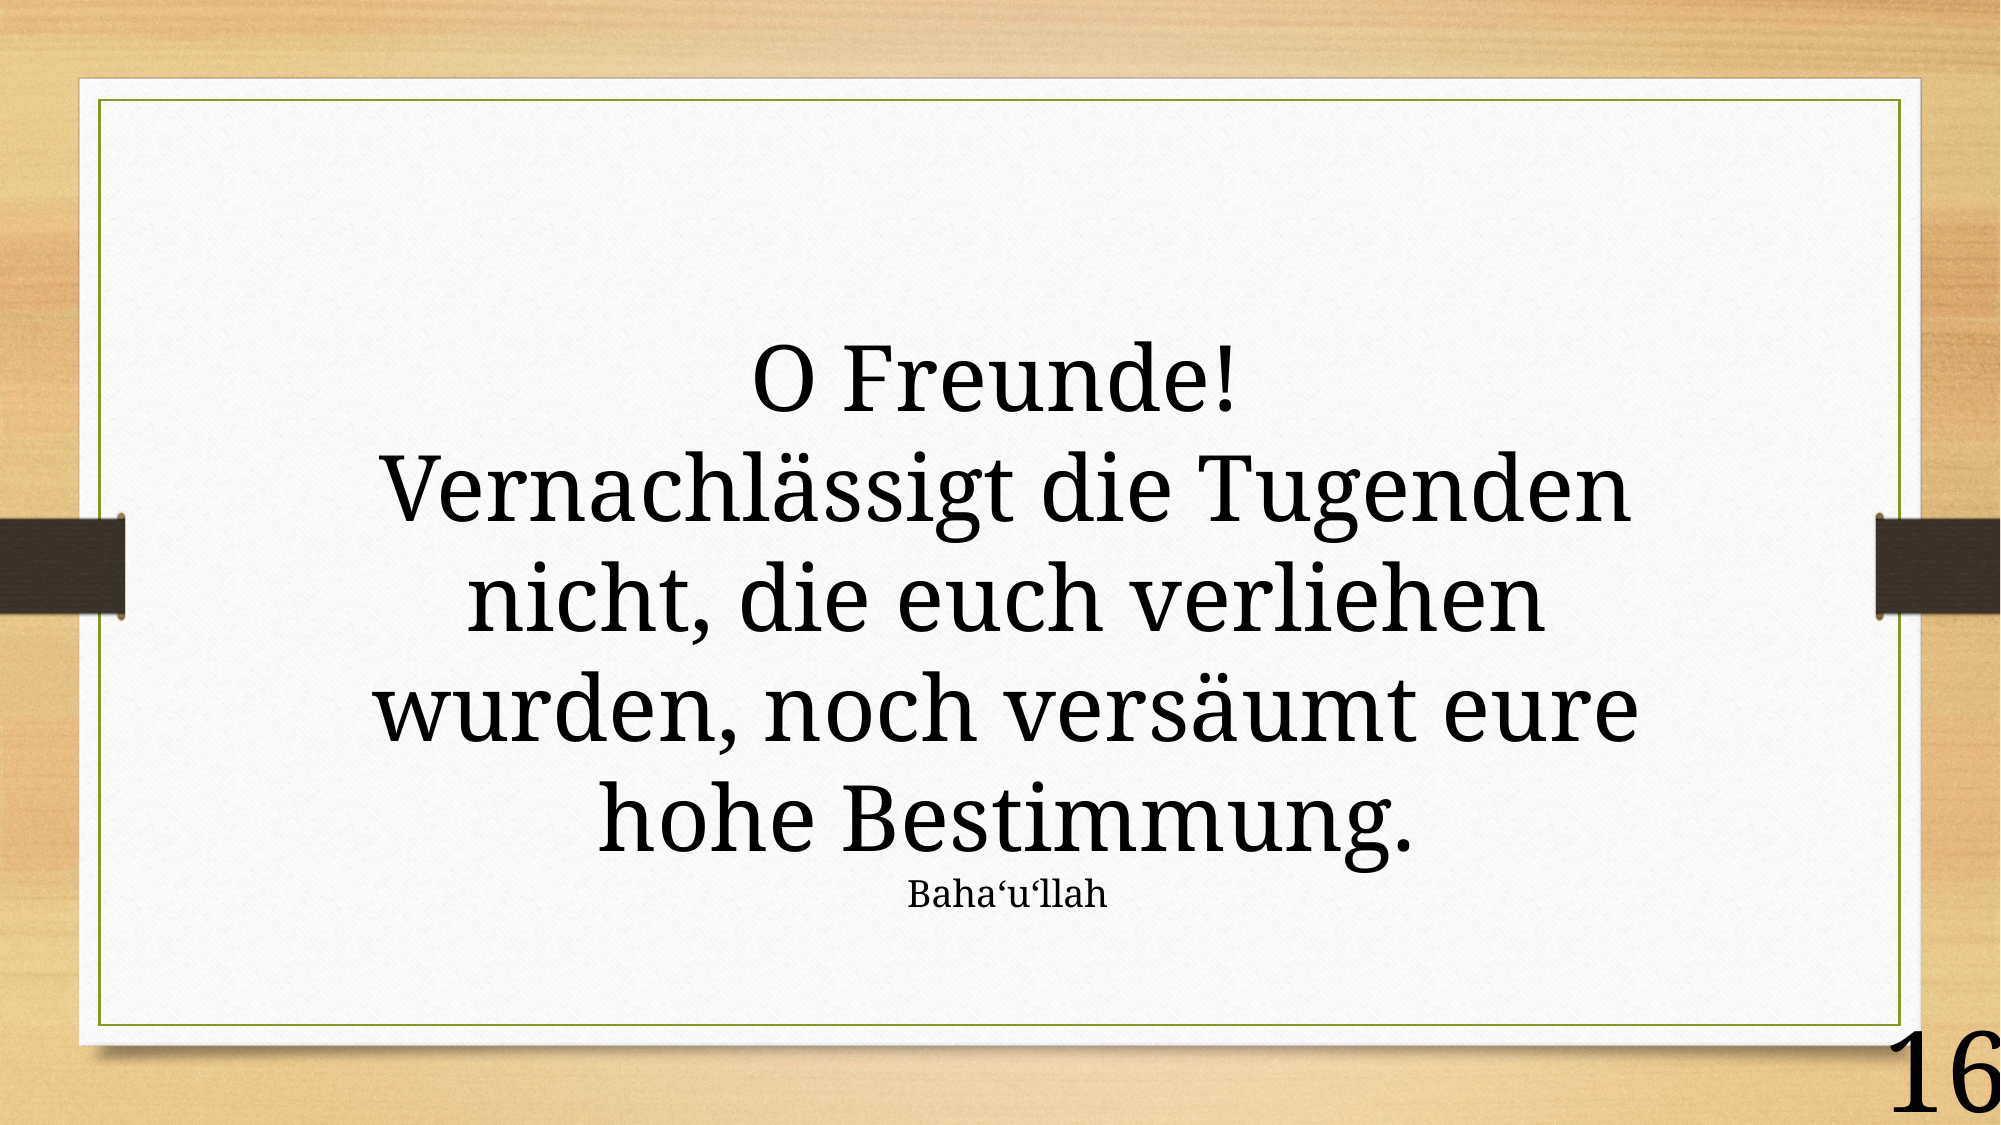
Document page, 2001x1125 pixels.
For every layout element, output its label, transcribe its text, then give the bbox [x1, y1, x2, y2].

text_box 16 [1868, 992, 2000, 1125]
text_box O Freunde! Vernachlässigt die Tugenden nicht, die euch verliehen wurden, noch versäumt eure hohe Bestimmung. Baha‘u‘llah [279, 312, 1737, 923]
picture [0, 0, 2001, 1125]
